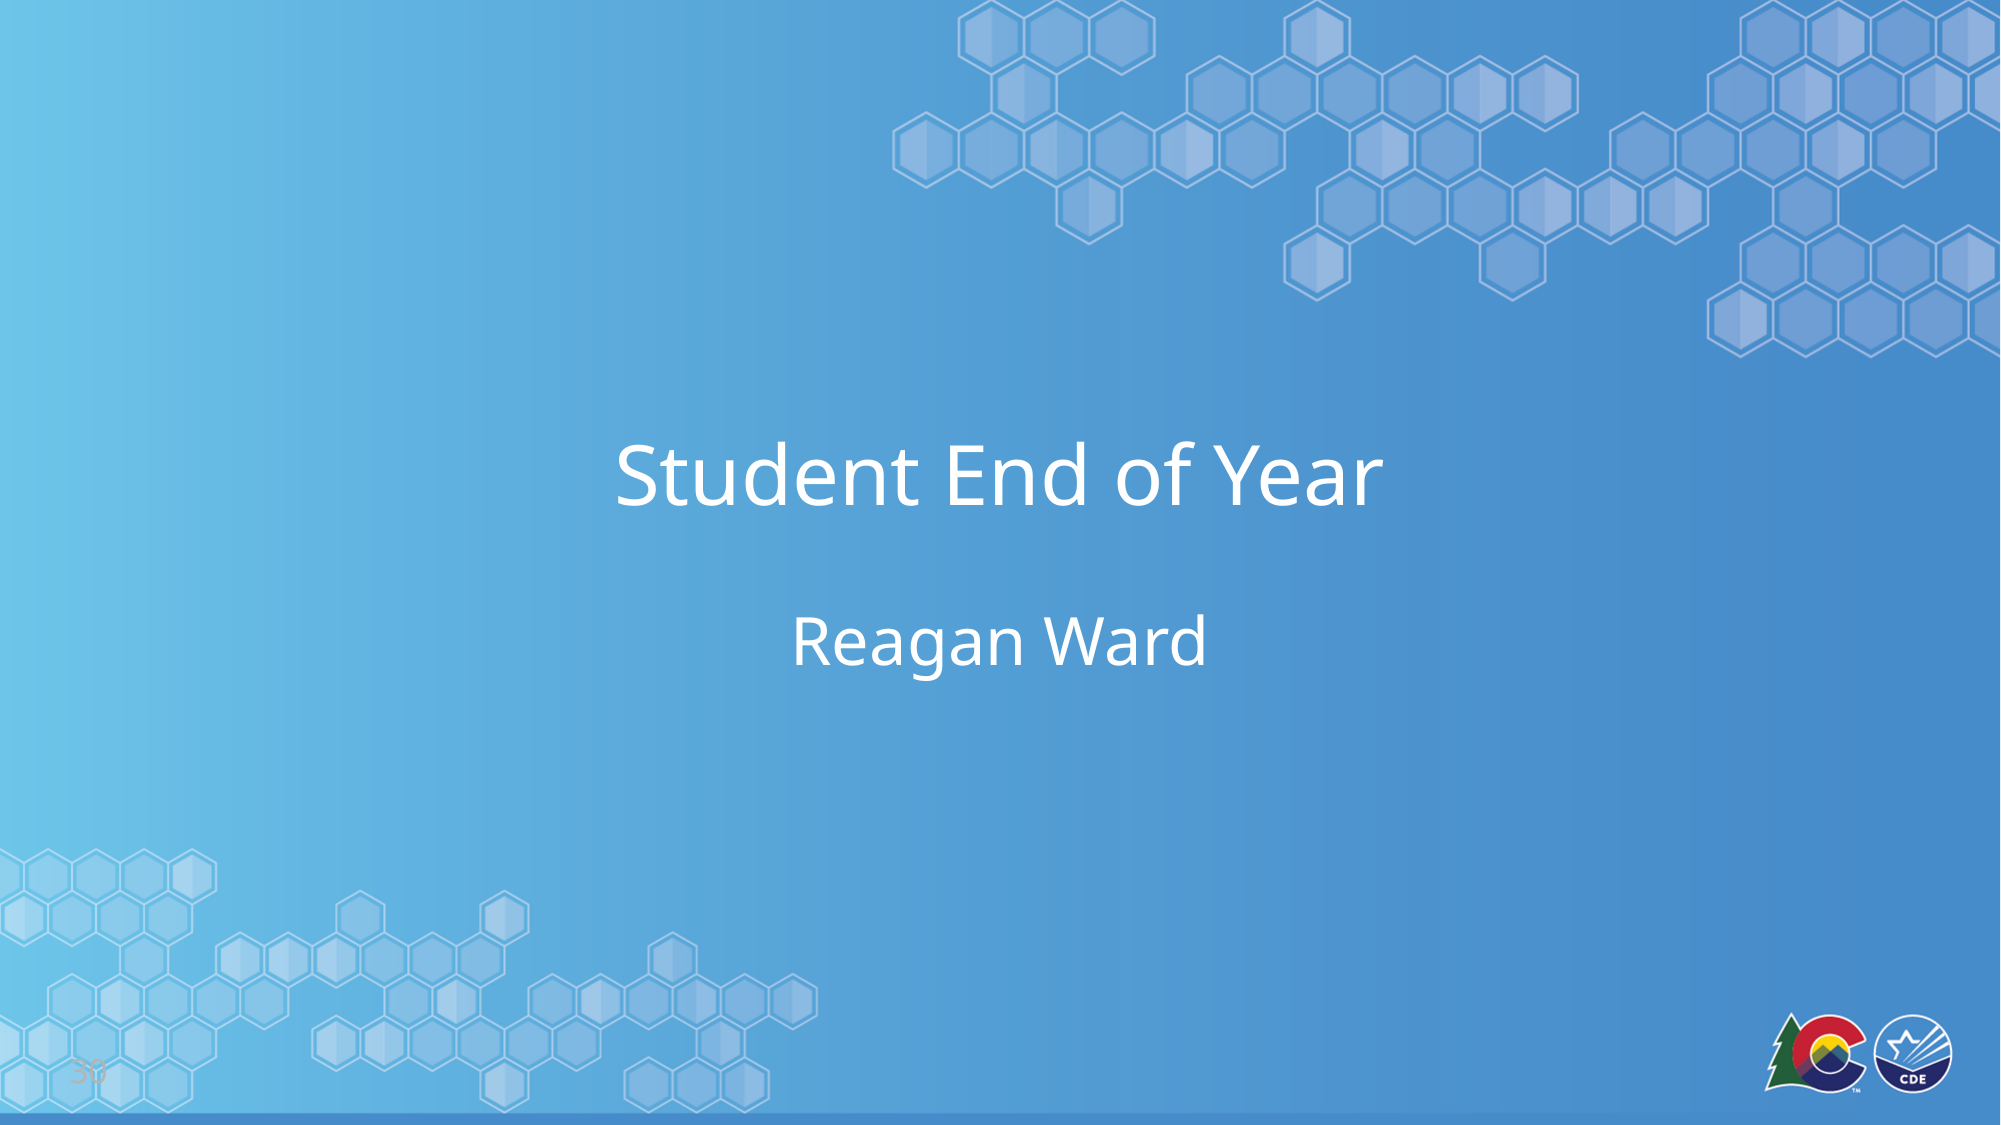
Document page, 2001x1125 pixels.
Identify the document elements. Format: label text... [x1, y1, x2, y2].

title Student End of Year [0, 425, 2000, 600]
picture [0, 0, 2001, 1125]
slide_number 30 [54, 1042, 191, 1103]
list Reagan Ward [0, 600, 2000, 775]
